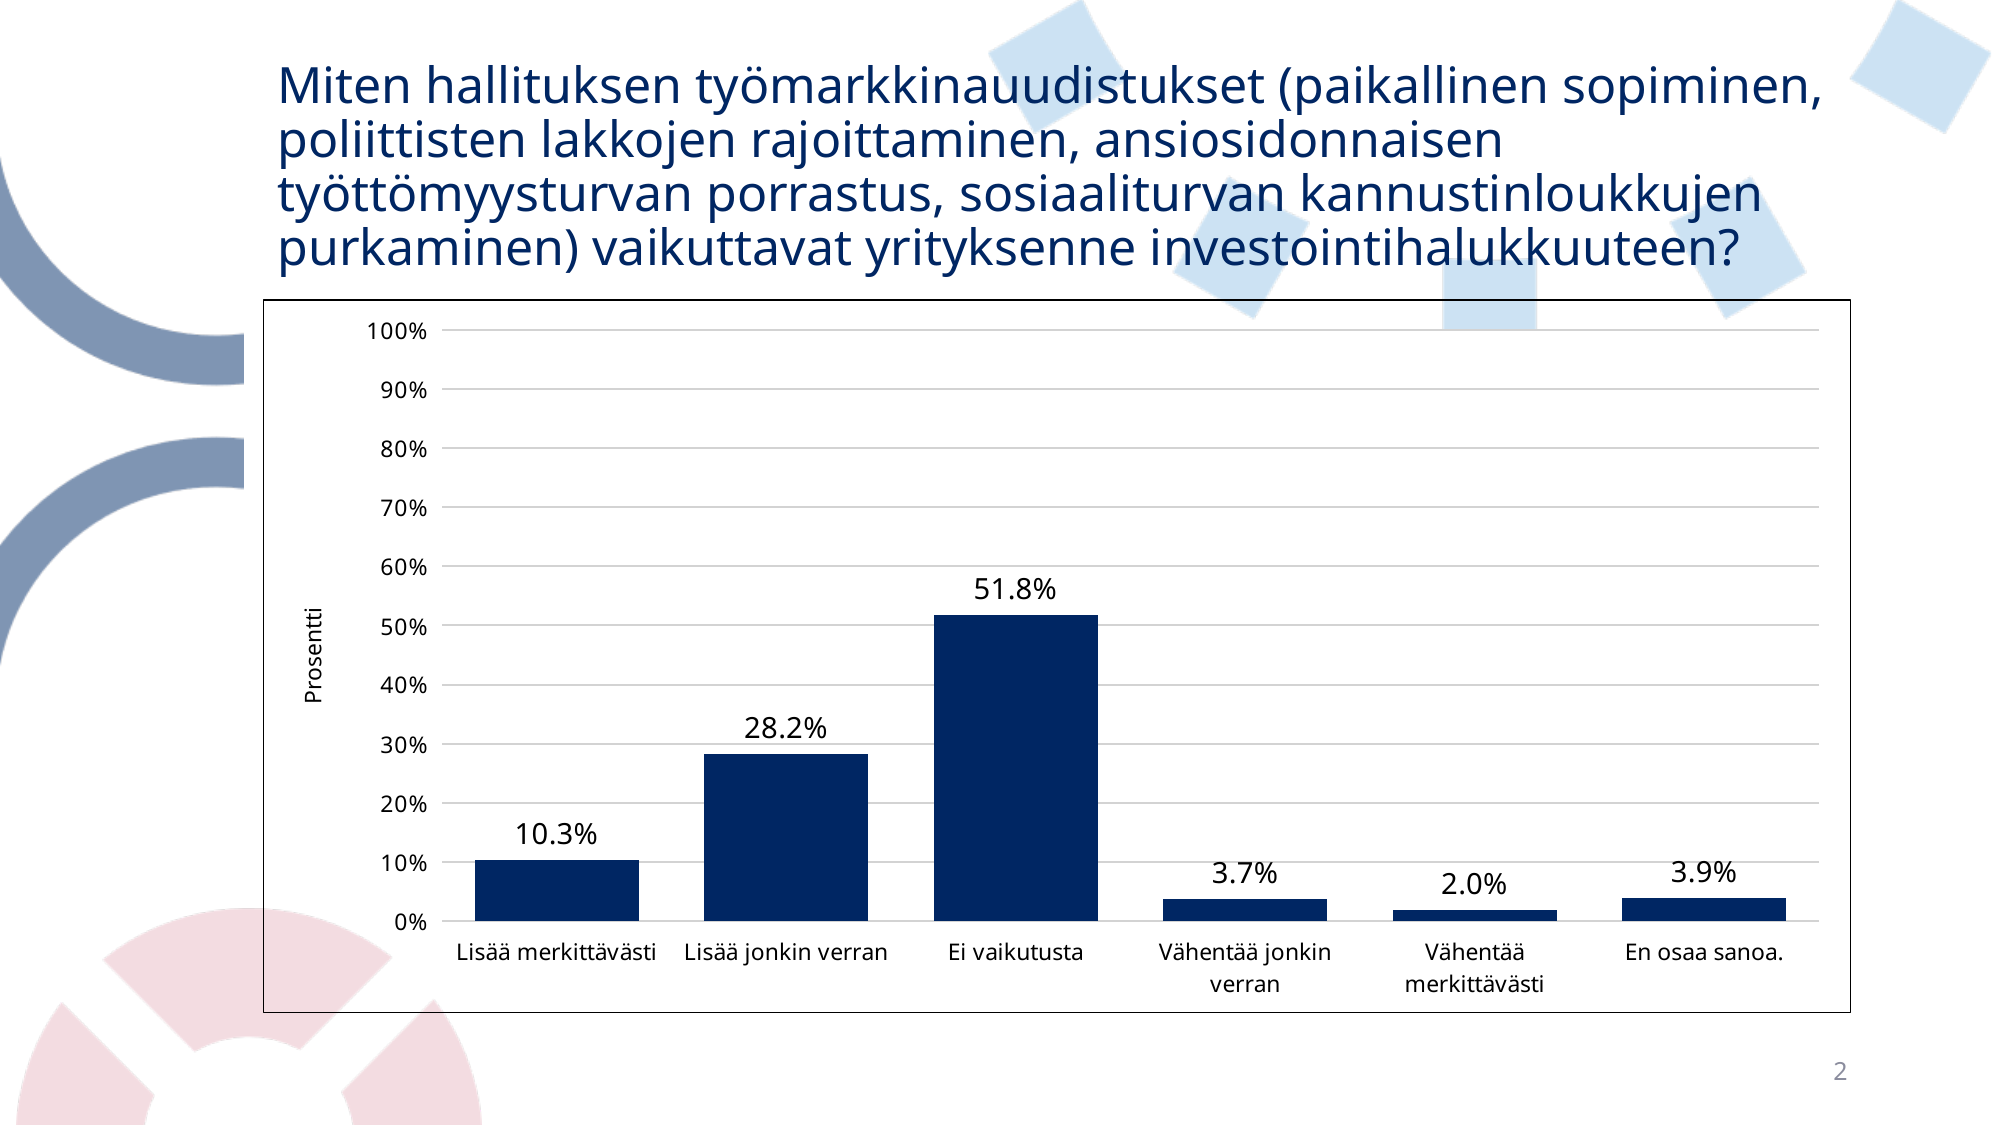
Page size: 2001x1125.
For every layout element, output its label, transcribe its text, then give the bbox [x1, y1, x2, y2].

picture [0, 155, 244, 668]
slide_number 2 [1412, 1042, 1863, 1103]
title Miten hallituksen työmarkkinauudistukset (paikallinen sopiminen, poliittisten lakkojen rajoittaminen, ansiosidonnaisen työttömyysturvan porrastus, sosiaaliturvan kannustinloukkujen purkaminen) vaikuttavat yrityksenne investointihalukkuuteen? [262, 59, 1852, 278]
picture [16, 907, 482, 1125]
chart [262, 299, 1852, 1014]
picture [988, 0, 1992, 370]
